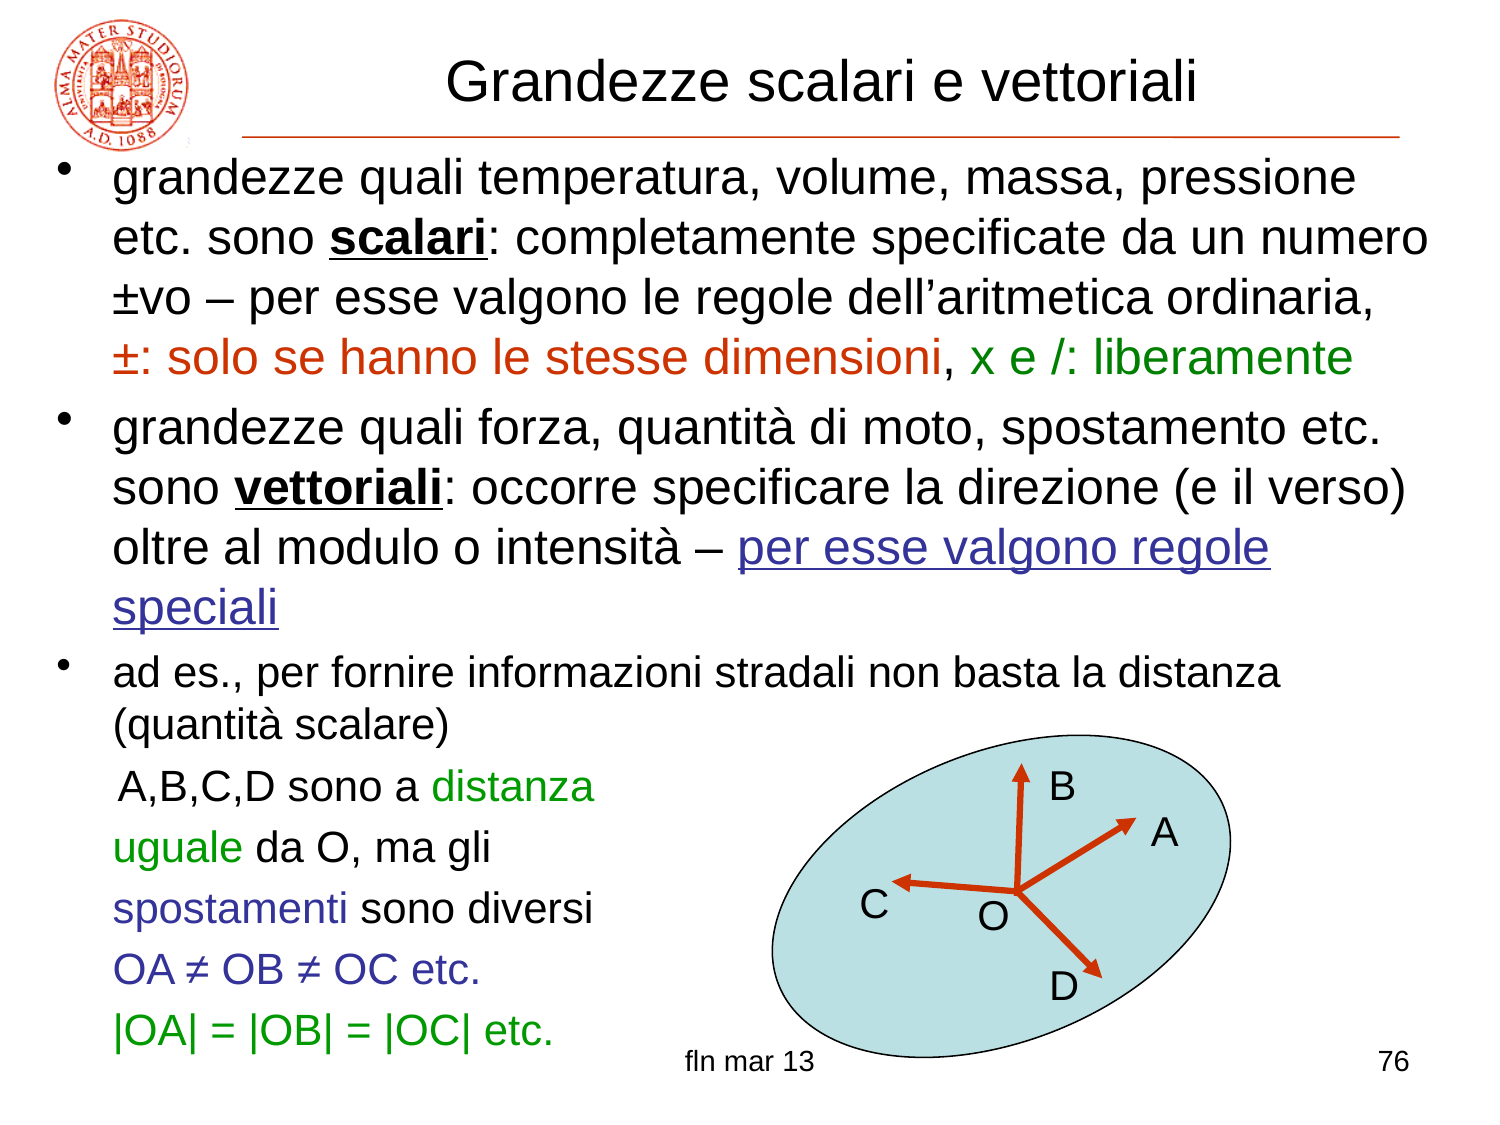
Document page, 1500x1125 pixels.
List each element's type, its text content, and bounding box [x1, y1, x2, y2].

text_box D [1034, 951, 1095, 1017]
picture [53, 18, 190, 137]
text_box O [1018, 881, 1025, 889]
text_box O [962, 888, 1025, 947]
text_box [1018, 817, 1136, 891]
text_box C [844, 869, 905, 935]
text_box [1095, 988, 1135, 1013]
footer fln mar 13 [512, 1034, 988, 1103]
text_box [1016, 891, 1103, 979]
title Grandezze scalari e vettoriali [230, 31, 1415, 126]
slide_number 76 [1074, 1034, 1425, 1103]
text_box B [1033, 751, 1092, 817]
text_box O [962, 881, 1017, 891]
list grandezze quali temperatura, volume, massa, pressione etc. sono scalari: completamente specificate da un numero ±vo – per esse valgono le regole dell’aritmetica ordinaria, ±: solo se hanno le stesse dimensioni, x e /: liberamente grandezze quali forza, quantità di moto, spostamento etc. sono vettoriali: occorre specificare la direzione (e il verso) oltre al modulo o intensità – per esse valgono regole speciali ad es., per fornire informazioni stradali non basta la distanza (quantità scalare) A,B,C,D sono a distanza uguale da O, ma gli spostamenti sono diversi OA ≠ OB ≠ OC etc. |OA| = |OB| = |OC| etc. [41, 137, 1459, 988]
text_box A [1136, 797, 1194, 863]
text_box [1014, 763, 1028, 891]
text_box [780, 988, 1086, 1058]
